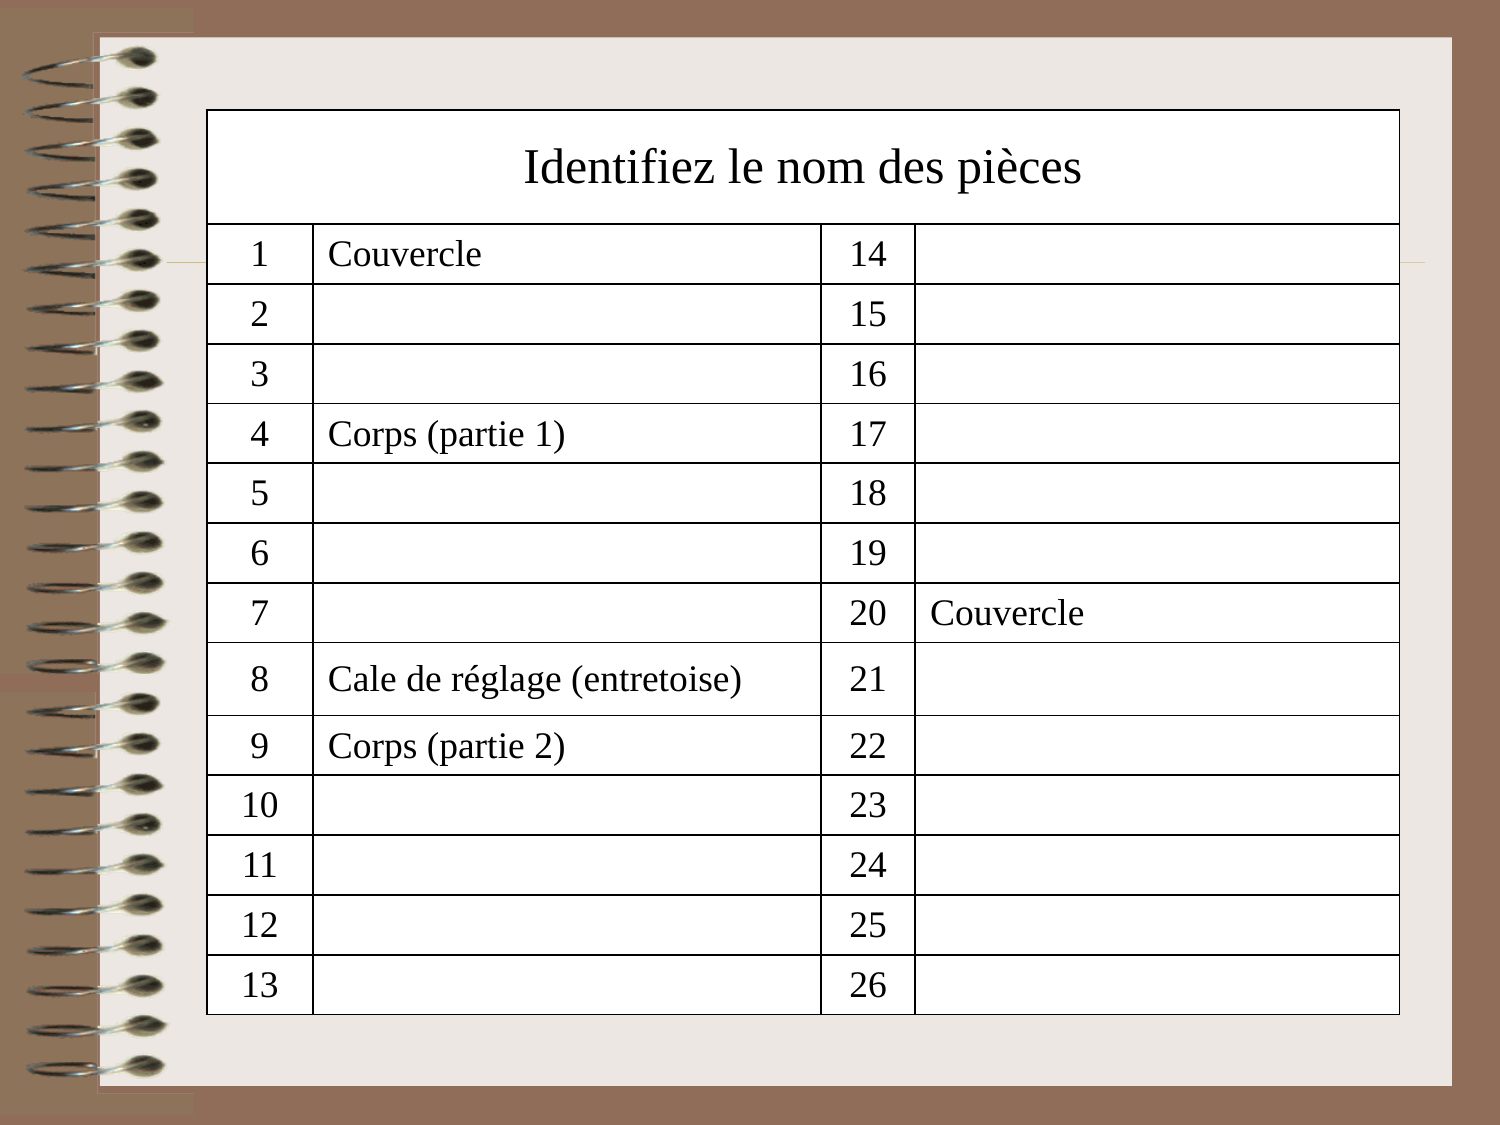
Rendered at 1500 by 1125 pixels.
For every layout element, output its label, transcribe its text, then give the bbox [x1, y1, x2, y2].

table_cell 16 [822, 345, 914, 403]
table_cell [314, 956, 820, 1014]
table_cell 6 [208, 524, 312, 582]
table_cell [916, 285, 1399, 343]
table_cell [916, 225, 1399, 283]
picture [0, 8, 194, 674]
table_cell 23 [822, 776, 914, 834]
table_cell [916, 896, 1399, 954]
table_cell 19 [822, 524, 914, 582]
table_cell Couvercle [314, 225, 820, 283]
table_cell 11 [208, 836, 312, 894]
table_cell 17 [822, 404, 914, 462]
table_cell [916, 404, 1399, 462]
table_cell 21 [822, 643, 914, 715]
table_cell 20 [822, 584, 914, 642]
table_cell 24 [822, 836, 914, 894]
table_cell [916, 776, 1399, 834]
table_cell 2 [208, 285, 312, 343]
table_cell 13 [208, 956, 312, 1014]
table_cell 1 [208, 225, 312, 283]
table_cell [314, 836, 820, 894]
table_cell 8 [208, 643, 312, 715]
table_cell [314, 345, 820, 403]
table_cell 22 [822, 716, 914, 774]
table_cell 18 [822, 464, 914, 522]
table_cell Corps (partie 1) [314, 404, 820, 462]
table_cell [314, 584, 820, 642]
table_cell 14 [822, 225, 914, 283]
table_cell [314, 285, 820, 343]
table_cell Couvercle [916, 584, 1399, 642]
table_cell 26 [822, 956, 914, 1014]
table_cell [916, 956, 1399, 1014]
table_cell 10 [208, 776, 312, 834]
table_cell 15 [822, 285, 914, 343]
table_cell 9 [208, 716, 312, 774]
table_header Identifiez le nom des pièces [208, 111, 1399, 223]
table_cell [916, 643, 1399, 715]
picture [0, 692, 194, 1115]
table_cell [916, 464, 1399, 522]
table_cell [314, 776, 820, 834]
table_cell [314, 464, 820, 522]
table_cell 12 [208, 896, 312, 954]
table_cell 3 [208, 345, 312, 403]
table_cell [314, 524, 820, 582]
table_cell Cale de réglage (entretoise) [314, 643, 820, 715]
table_cell 25 [822, 896, 914, 954]
table_cell Corps (partie 2) [314, 716, 820, 774]
table_cell [314, 896, 820, 954]
table_cell [916, 345, 1399, 403]
table_cell 5 [208, 464, 312, 522]
table_cell [916, 716, 1399, 774]
table_cell 7 [208, 584, 312, 642]
table_cell [916, 836, 1399, 894]
table_cell [916, 524, 1399, 582]
table_cell 4 [208, 404, 312, 462]
